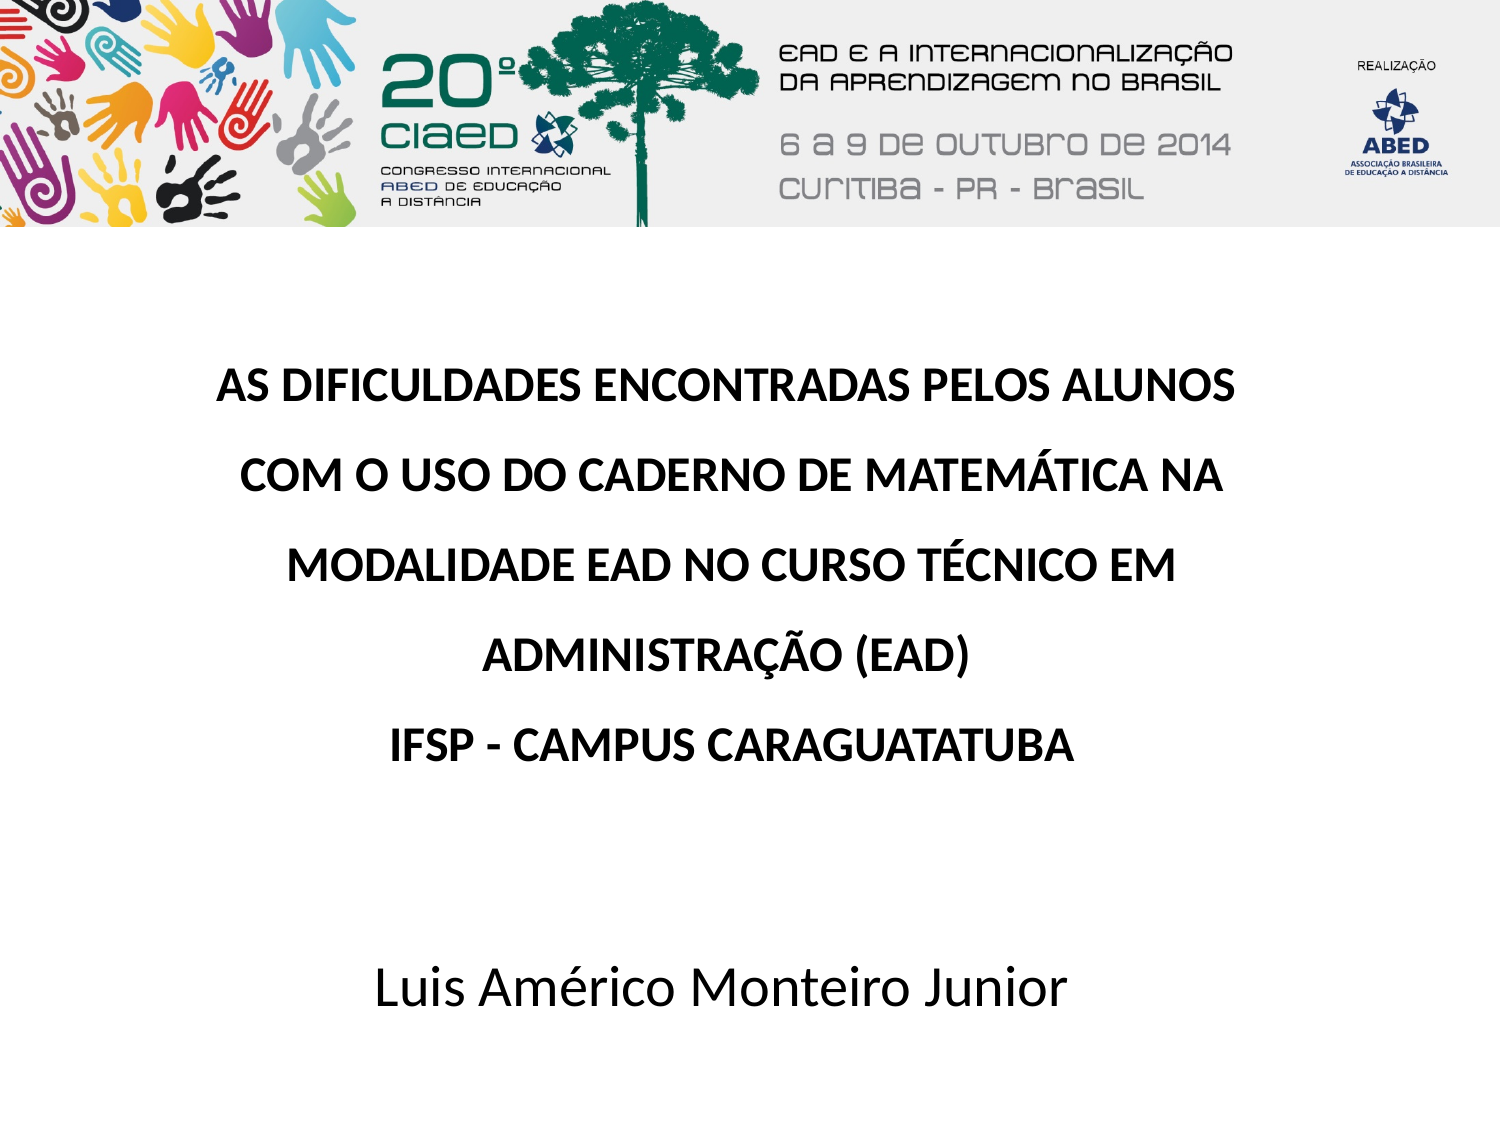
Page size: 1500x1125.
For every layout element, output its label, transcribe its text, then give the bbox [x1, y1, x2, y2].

picture [0, 0, 1500, 228]
text_box AS DIFICULDADES ENCONTRADAS PELOS ALUNOS COM O USO DO CADERNO DE MATEMÁTICA NA MODALIDADE EAD NO CURSO TÉCNICO EM ADMINISTRAÇÃO (EAD) IFSP - CAMPUS CARAGUATATUBA [88, 314, 1376, 780]
text_box Luis Américo Monteiro Junior [360, 940, 1140, 1026]
